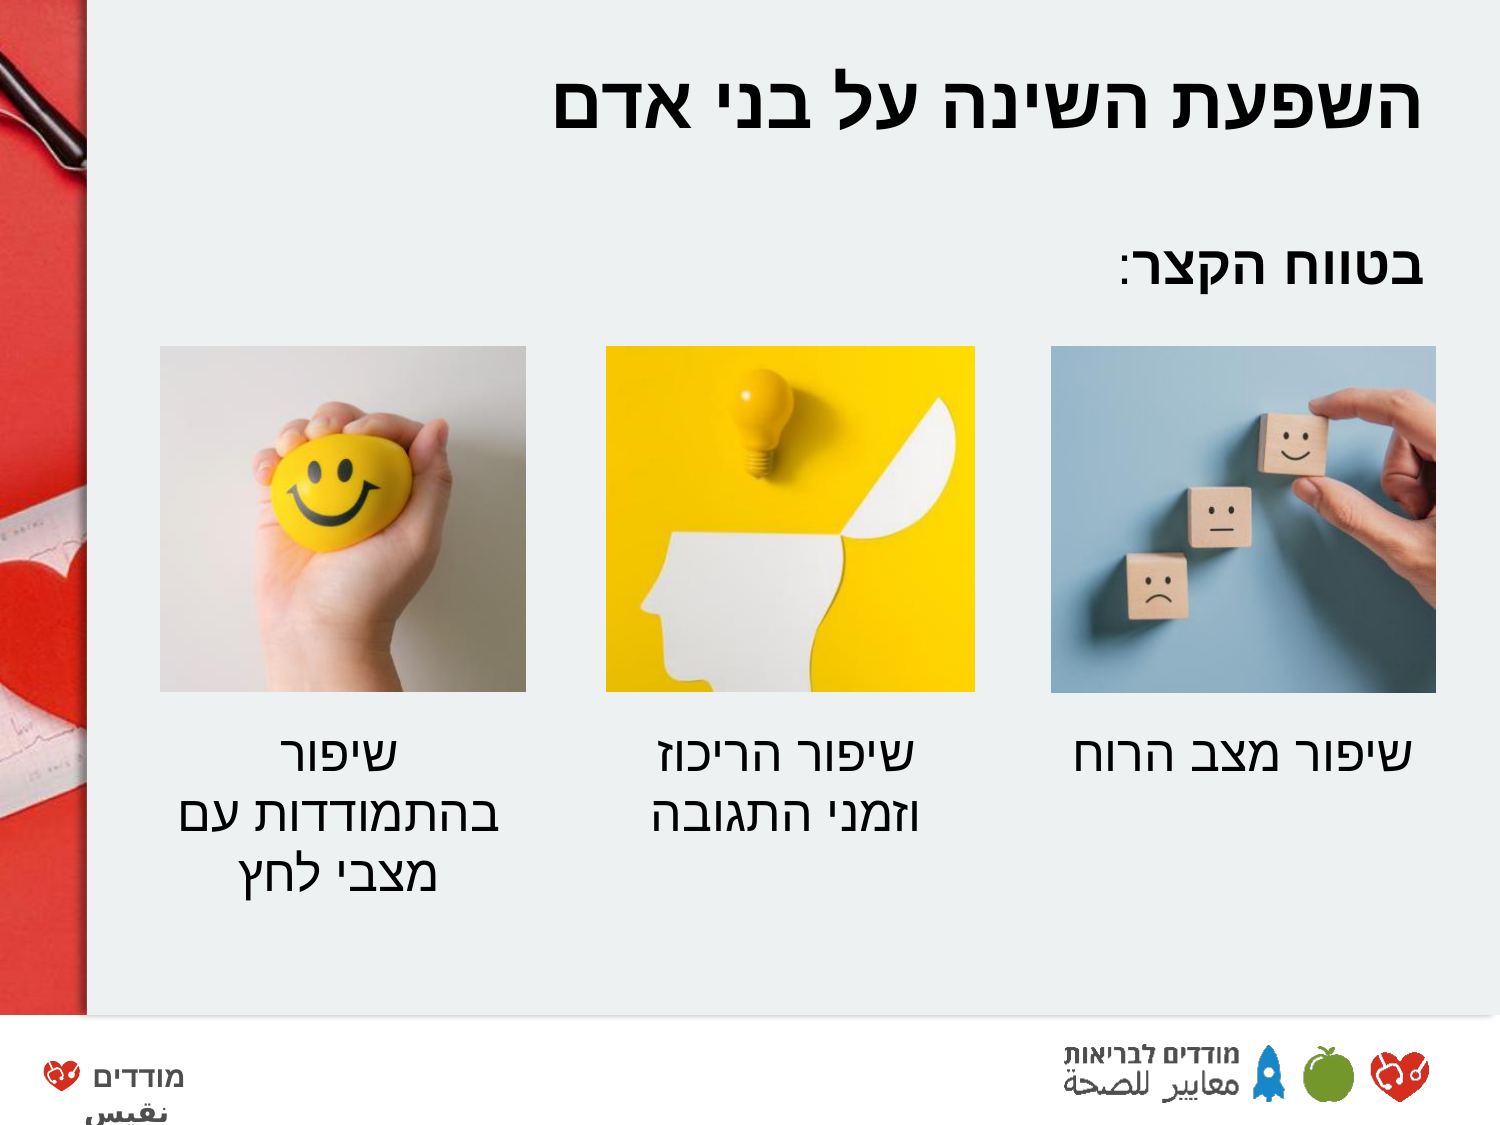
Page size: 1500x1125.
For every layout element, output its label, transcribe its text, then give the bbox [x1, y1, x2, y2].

text_box שיפור מצב הרוח [1051, 713, 1436, 789]
picture [1064, 1044, 1429, 1103]
picture [159, 345, 526, 692]
title השפעת השינה על בני אדם [103, 0, 1441, 214]
list בטווח הקצר: [1018, 235, 1441, 307]
picture [0, 0, 86, 1015]
text_box שיפור בהתמודדות עם מצבי לחץ [156, 713, 522, 909]
text_box שיפור הריכוז וזמני התגובה [613, 713, 960, 849]
picture [606, 345, 975, 692]
picture [1050, 346, 1436, 693]
